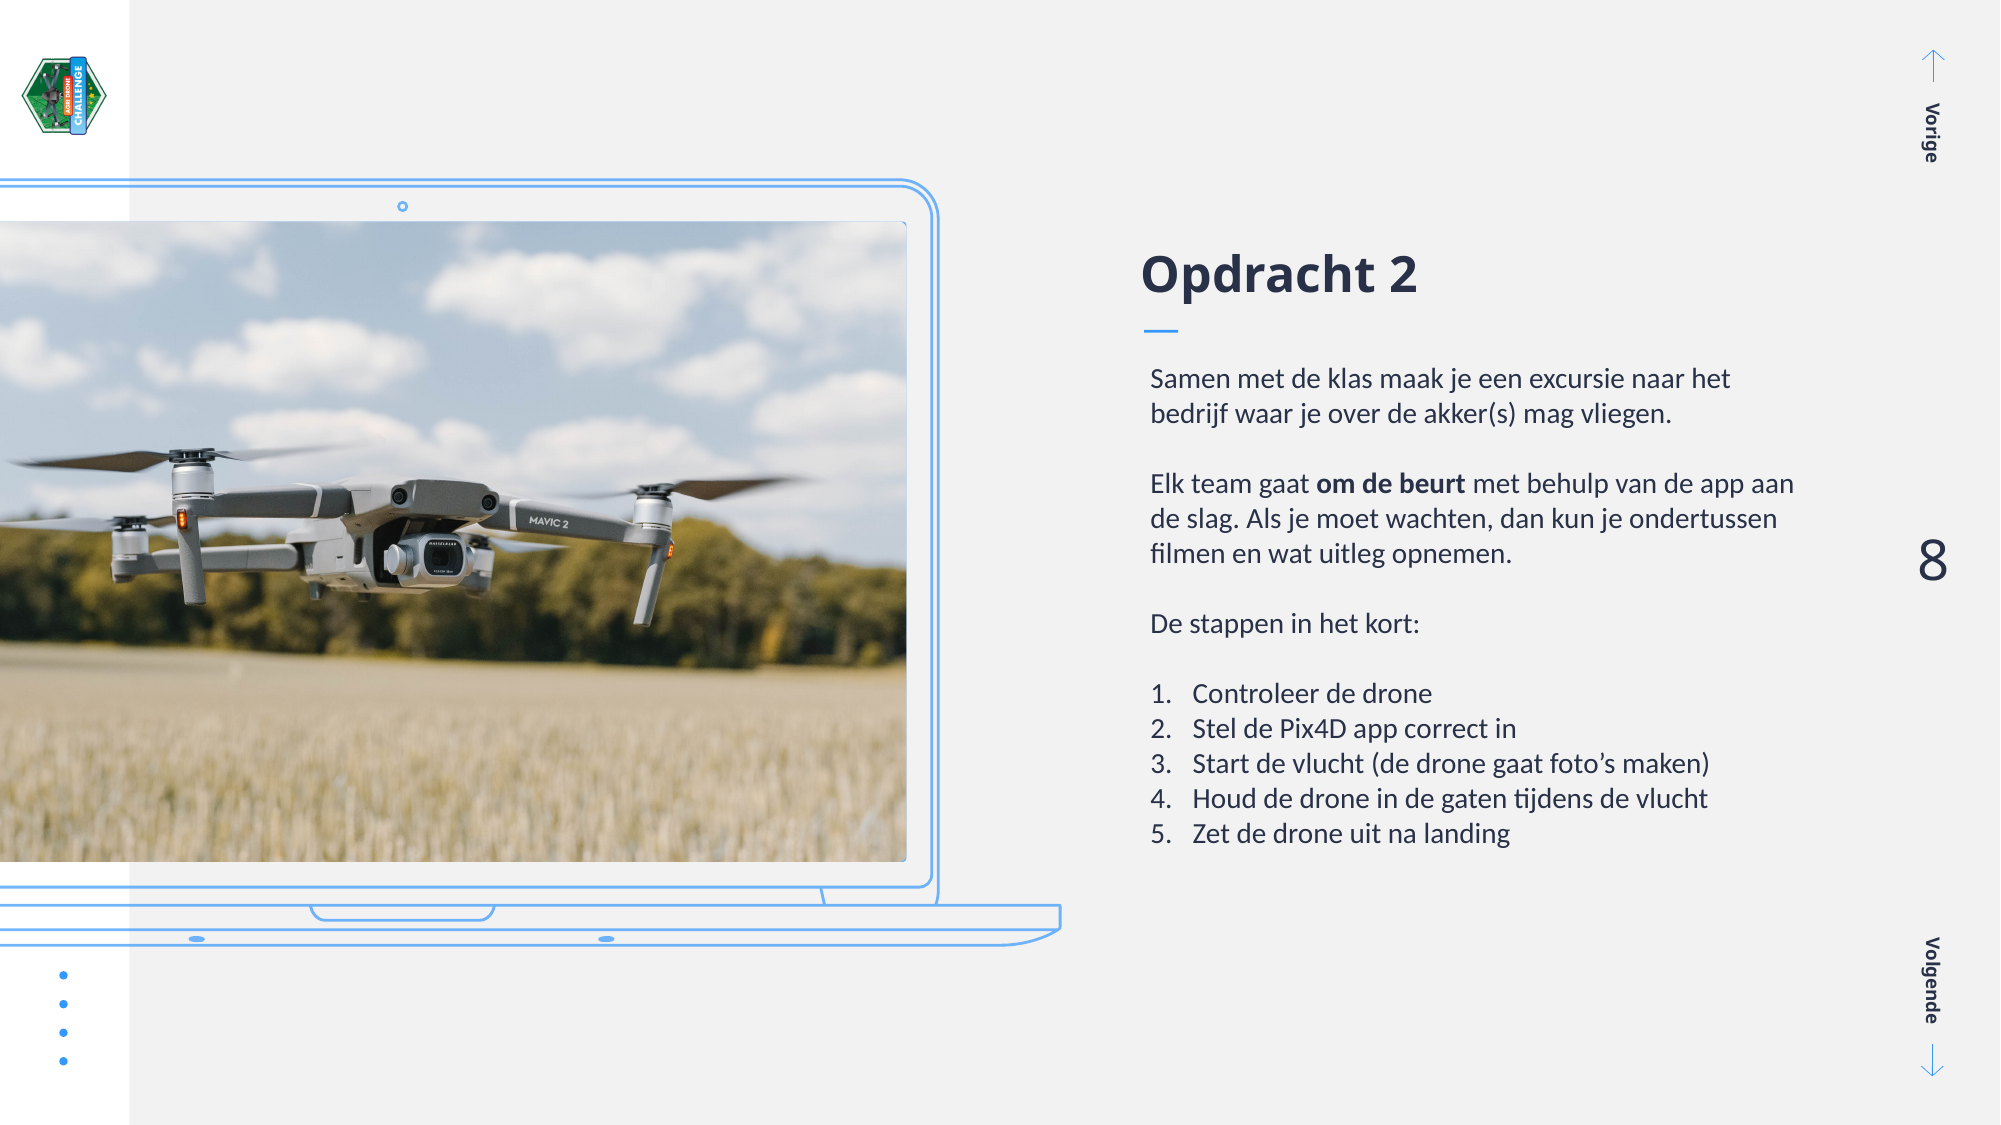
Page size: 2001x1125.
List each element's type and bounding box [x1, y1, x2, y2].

picture [0, 221, 907, 863]
text_box [0, 178, 1062, 947]
picture [19, 50, 110, 142]
text_box [1130, 235, 1827, 863]
